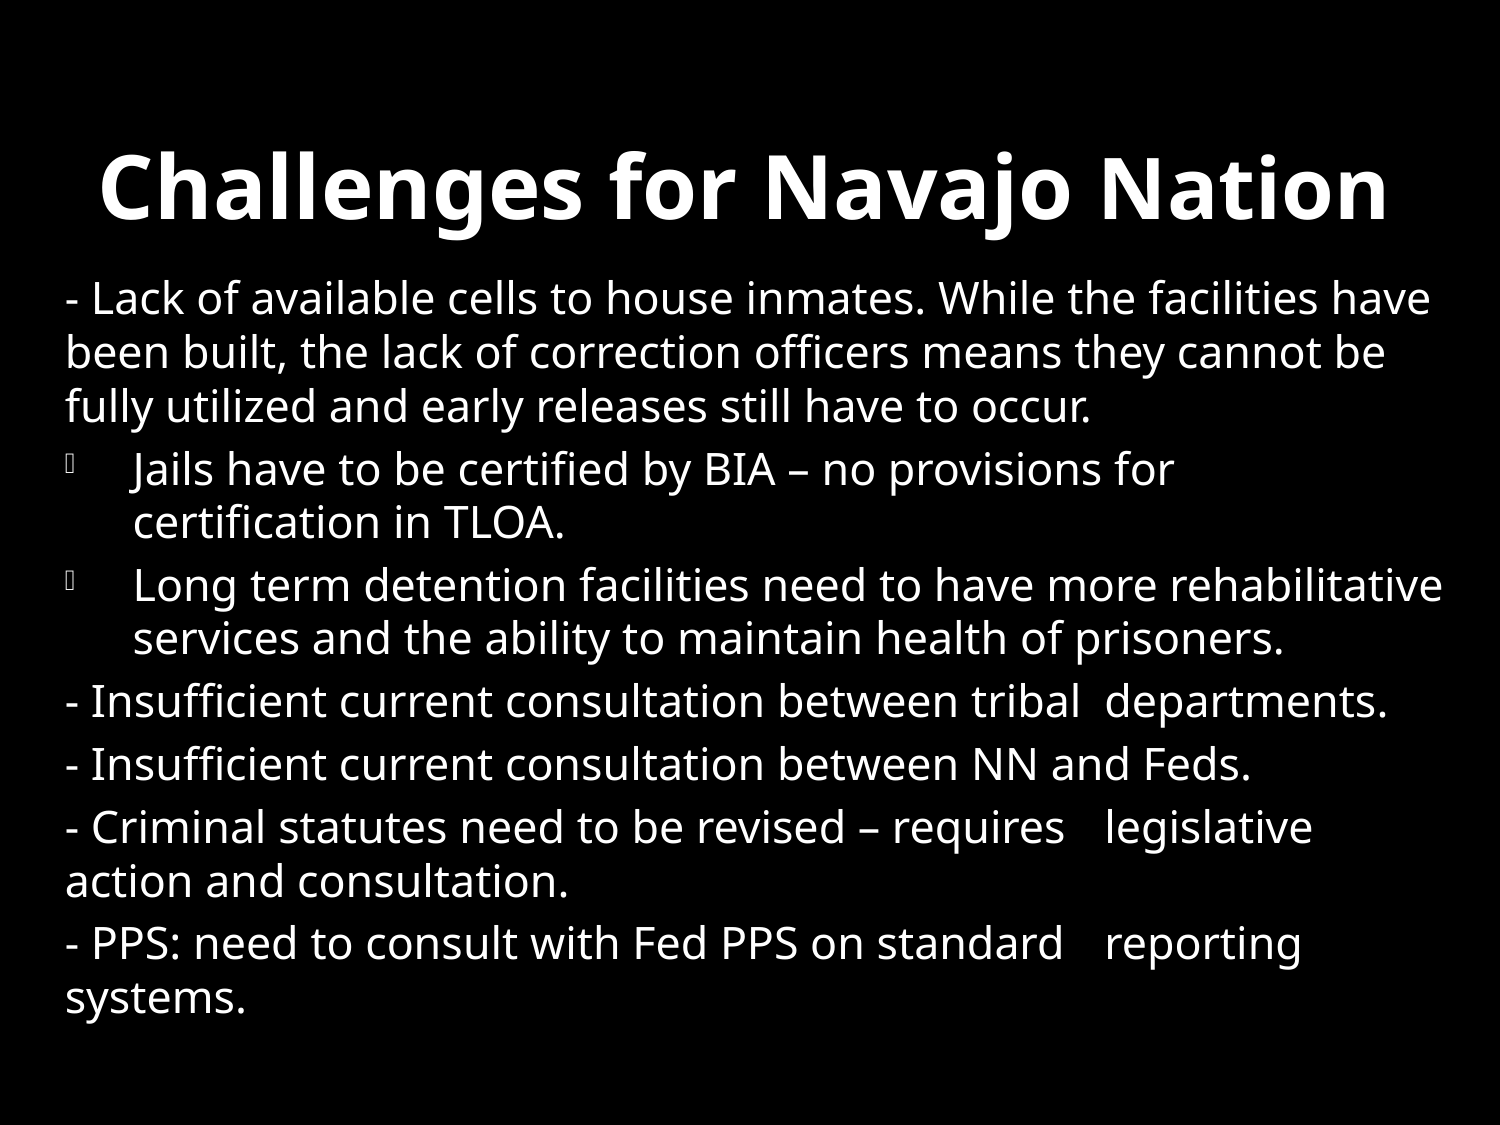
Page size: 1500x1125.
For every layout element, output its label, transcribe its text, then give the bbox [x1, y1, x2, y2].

title Challenges for Navajo Nation [69, 50, 1420, 238]
subtitle - Lack of available cells to house inmates. While the facilities have been built, the lack of correction officers means they cannot be fully utilized and early releases still have to occur. Jails have to be certified by BIA – no provisions for certification in TLOA. Long term detention facilities need to have more rehabilitative services and the ability to maintain health of prisoners. - Insufficient current consultation between tribal departments. - Insufficient current consultation between NN and Feds. - Criminal statutes need to be revised – requires legislative action and consultation. - PPS: need to consult with Fed PPS on standard reporting systems. [50, 262, 1463, 1088]
